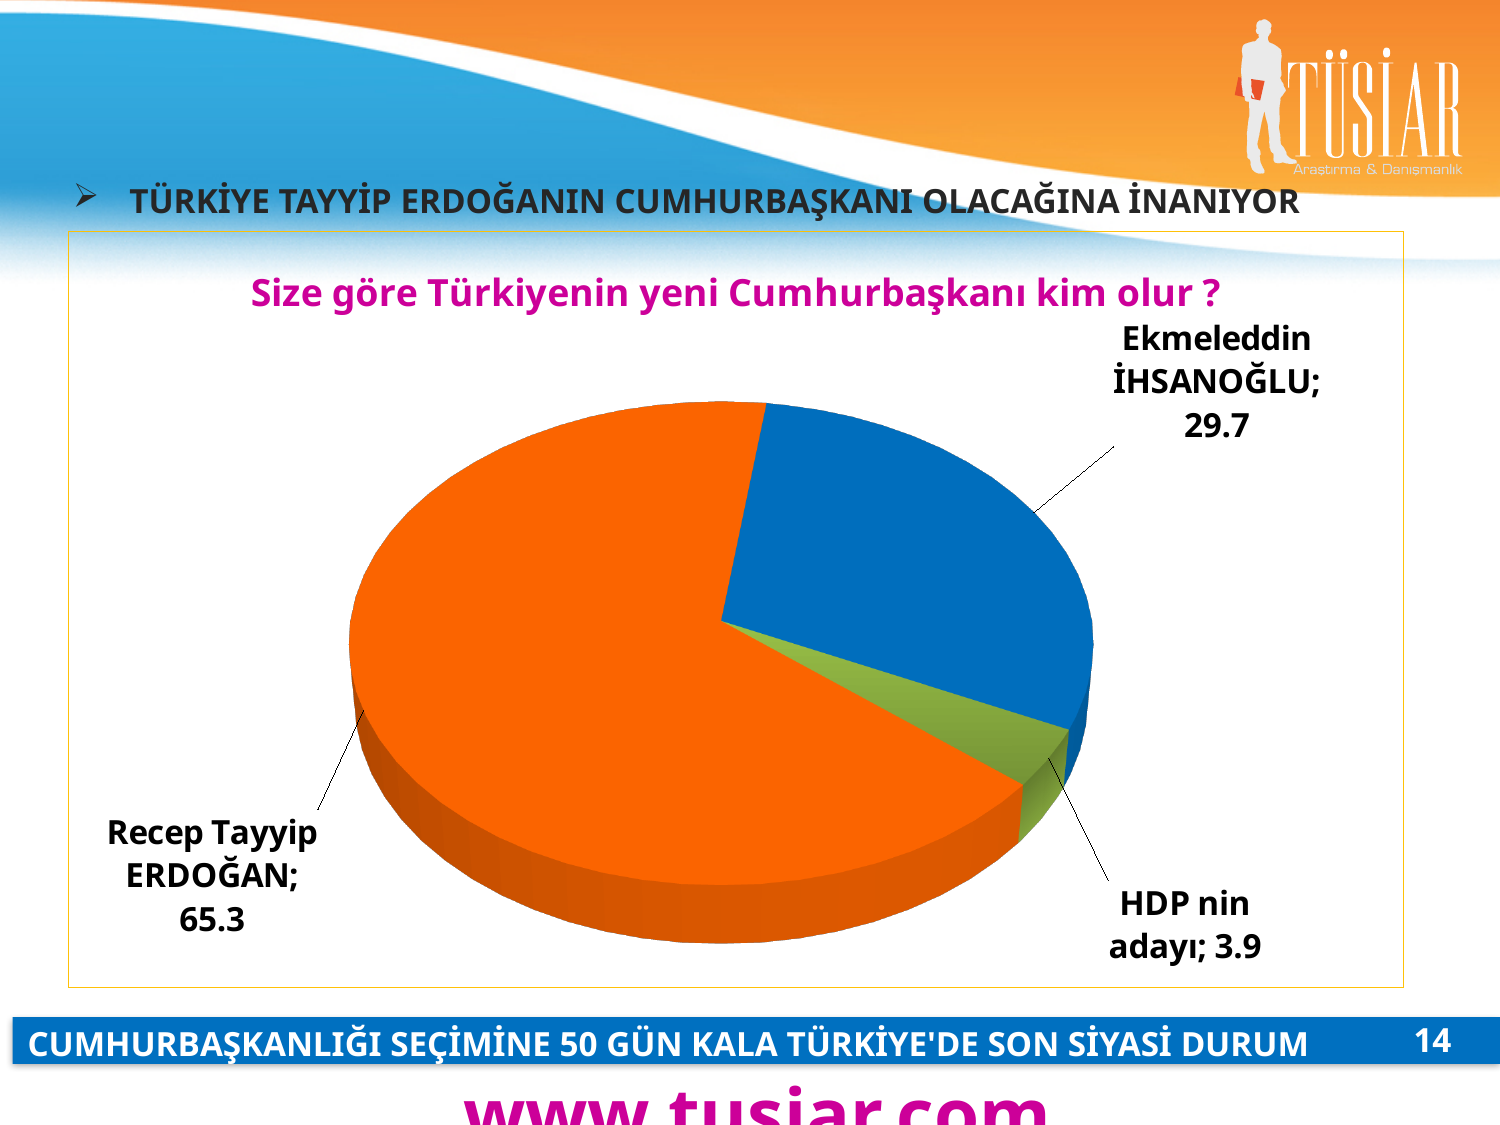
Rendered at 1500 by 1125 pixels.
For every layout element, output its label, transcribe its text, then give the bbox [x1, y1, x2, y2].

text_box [12, 1011, 1500, 1125]
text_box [1234, 18, 1464, 177]
chart [68, 231, 1404, 988]
picture [0, 0, 1500, 1125]
text_box TÜRKİYE TAYYİP ERDOĞANIN CUMHURBAŞKANI OLACAĞINA İNANIYOR [58, 172, 1403, 228]
